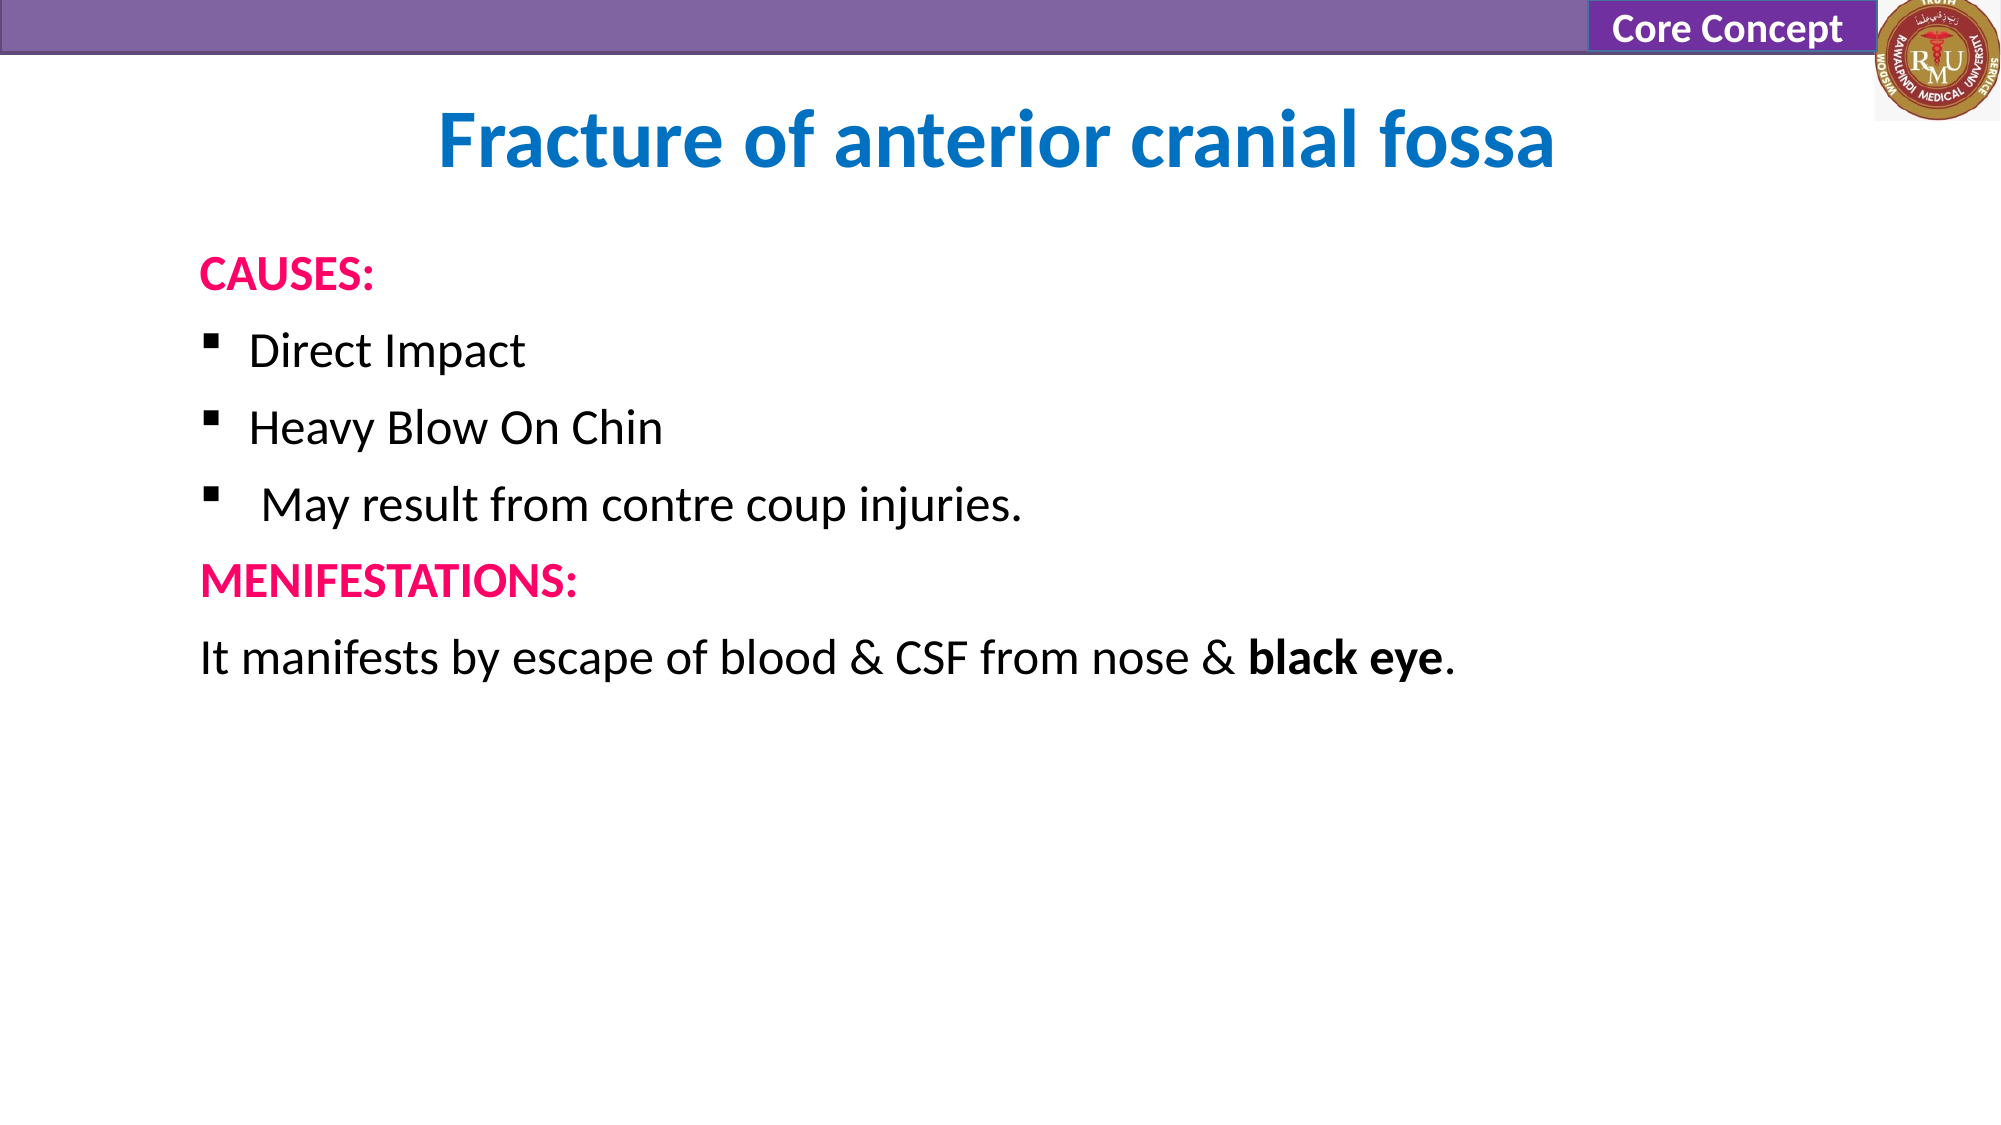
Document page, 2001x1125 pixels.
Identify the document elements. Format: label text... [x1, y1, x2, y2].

title Fracture of anterior cranial fossa [134, 62, 1863, 219]
text_box Core Concept [1587, 0, 1878, 52]
picture [1874, 0, 2001, 121]
list CAUSES: Direct Impact Heavy Blow On Chin May result from contre coup injuries. MENIFESTATIONS: It manifests by escape of blood & CSF from nose & black eye. [184, 220, 1887, 713]
